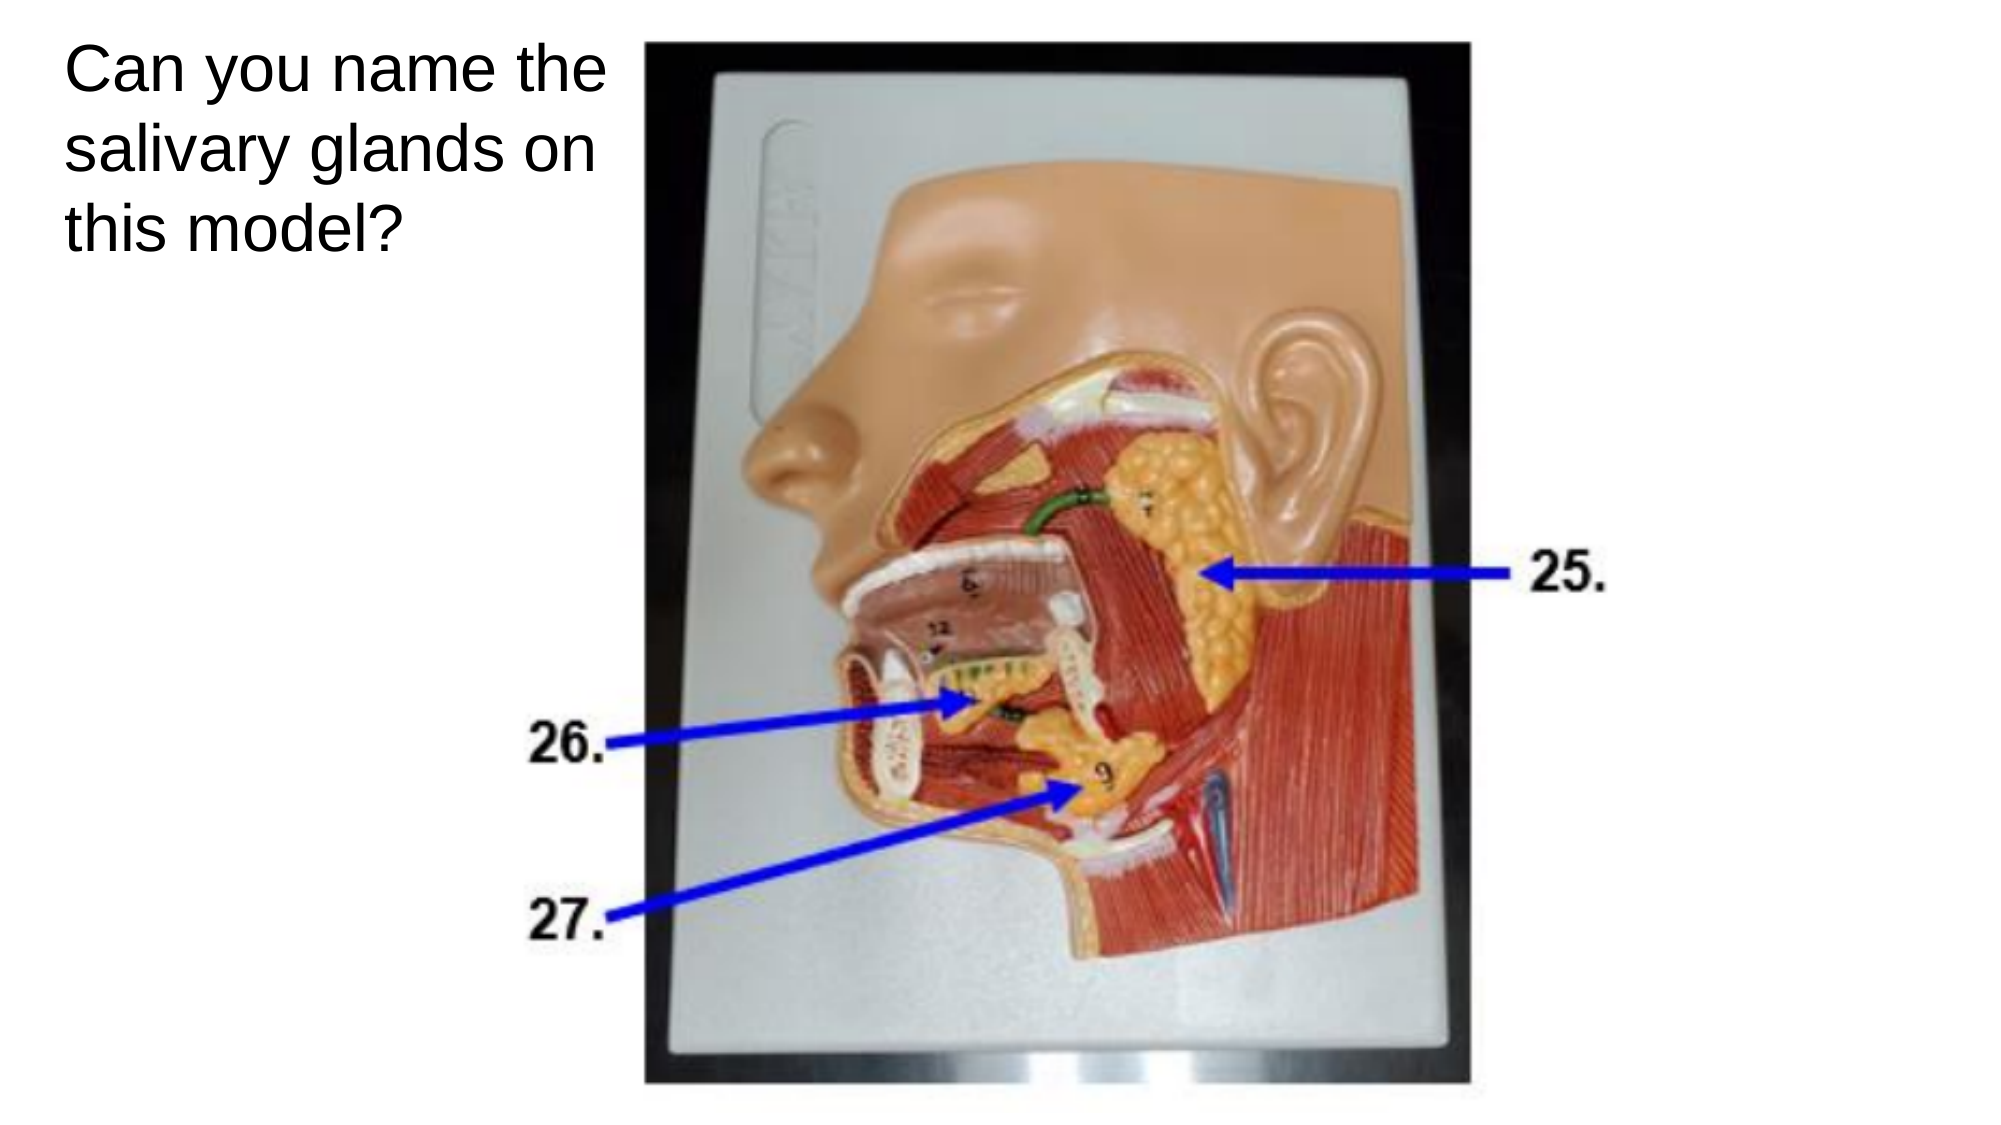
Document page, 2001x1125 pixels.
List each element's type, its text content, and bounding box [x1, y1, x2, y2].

text_box Can you name the salivary glands on this model? [50, 17, 469, 272]
picture [474, 11, 1626, 1113]
